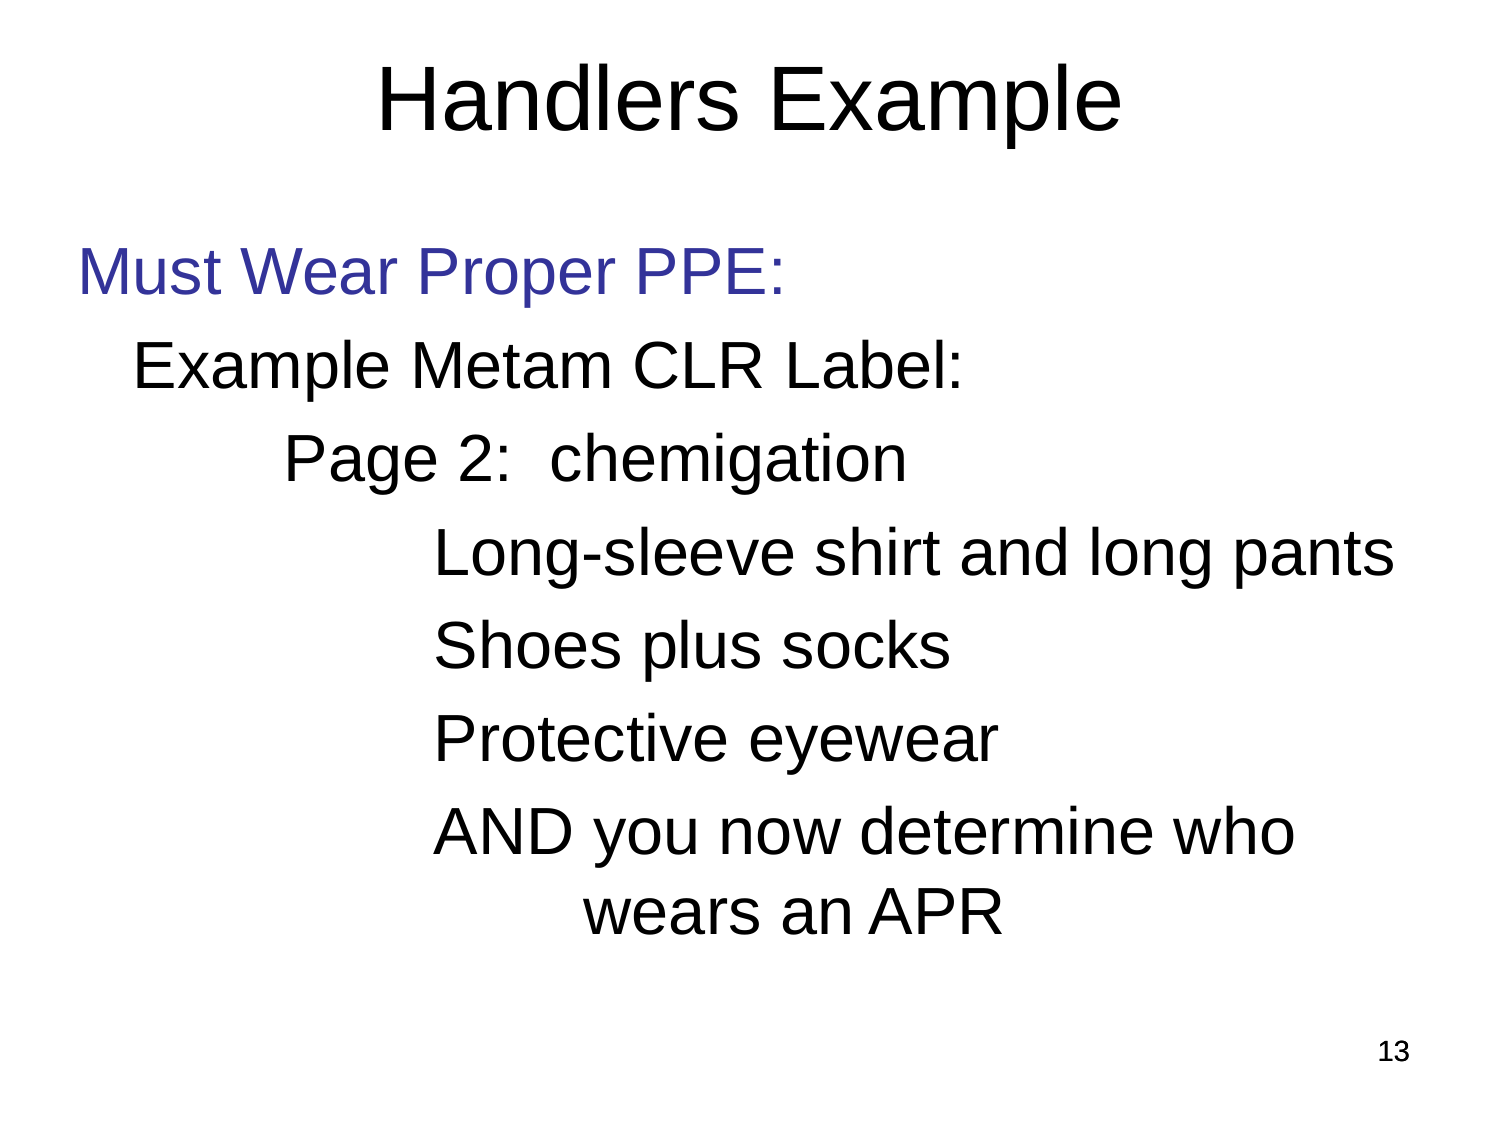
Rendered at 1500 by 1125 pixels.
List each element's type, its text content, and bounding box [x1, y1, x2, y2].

text_box 13 [1074, 1024, 1425, 1103]
title Handlers Example [74, 0, 1426, 188]
list Must Wear Proper PPE: Example Metam CLR Label: Page 2: chemigation Long-sleeve shirt and long pants Shoes plus socks Protective eyewear AND you now determine who wears an APR [62, 137, 1413, 1038]
